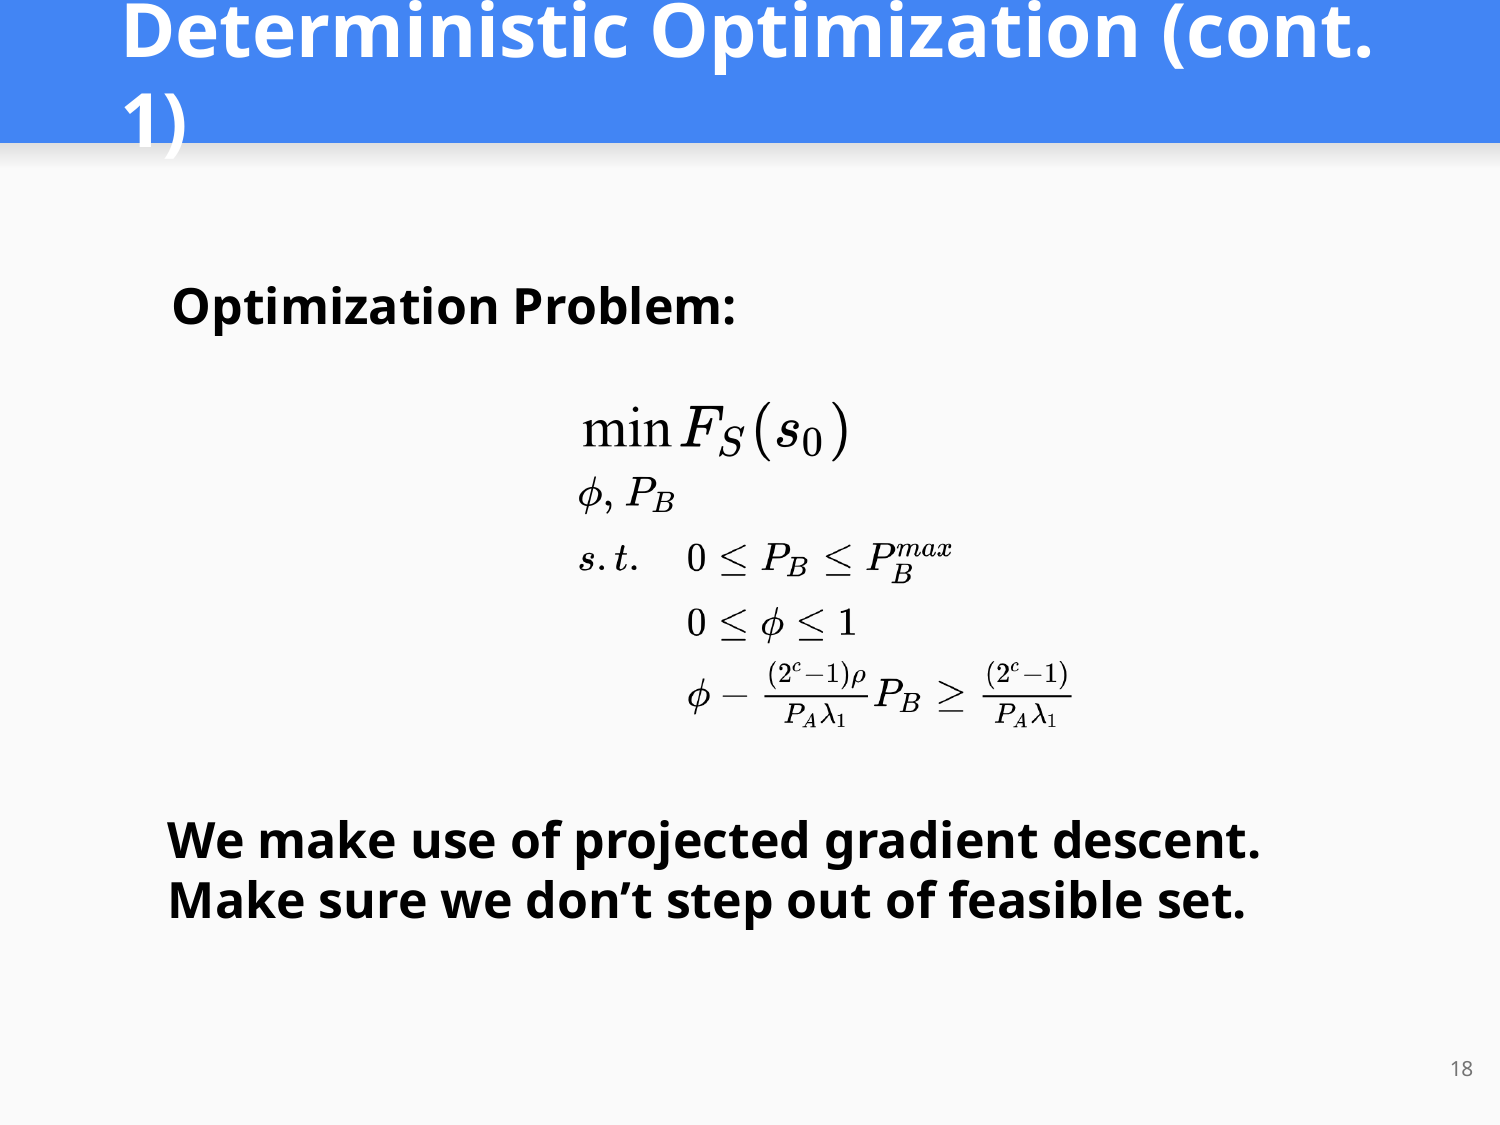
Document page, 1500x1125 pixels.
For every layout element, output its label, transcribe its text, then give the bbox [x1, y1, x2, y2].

text_box We make use of projected gradient descent. Make sure we don’t step out of feasible set. [152, 751, 1385, 985]
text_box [156, 259, 1076, 732]
slide_number ‹#› [1398, 1027, 1489, 1114]
title Deterministic Optimization (cont. 1) [105, 12, 1408, 133]
